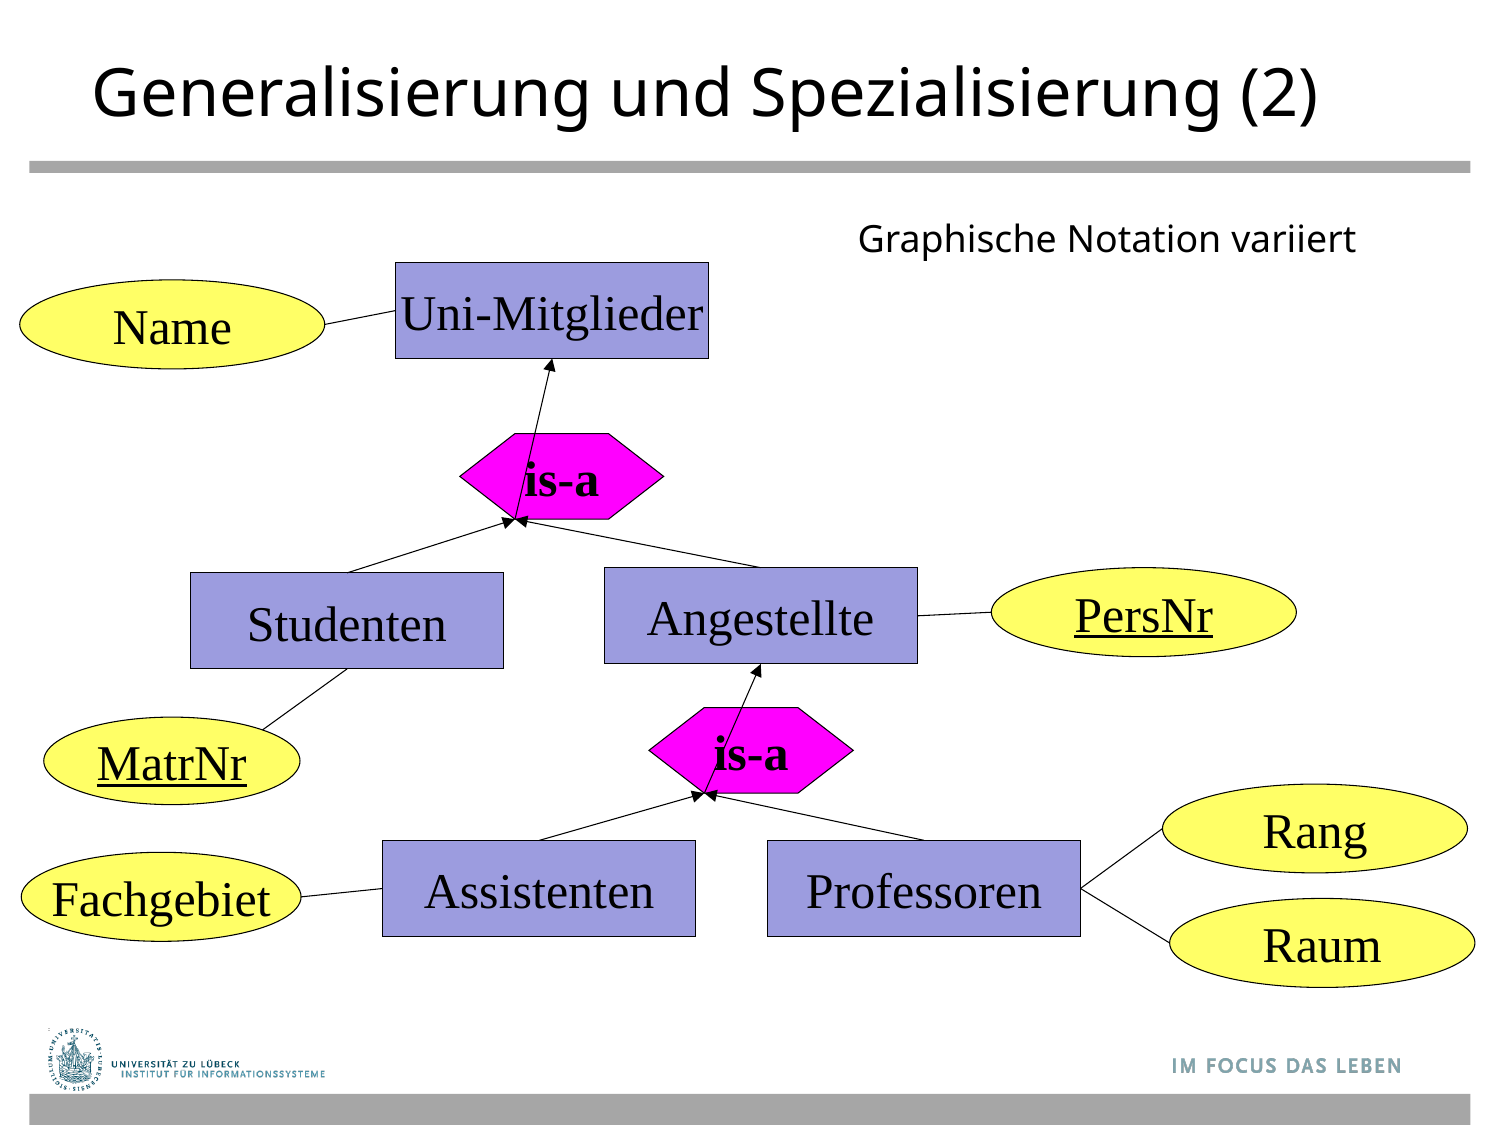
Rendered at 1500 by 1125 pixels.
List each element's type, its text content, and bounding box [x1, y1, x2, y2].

text_box Uni-Mitglieder [395, 262, 709, 359]
text_box Graphische Notation variiert [842, 208, 1372, 268]
text_box is-a [649, 707, 740, 792]
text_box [346, 476, 461, 574]
title Generalisierung und Spezialisierung (2) [76, 42, 1427, 126]
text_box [1080, 828, 1163, 887]
text_box Studenten [190, 572, 504, 669]
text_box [853, 750, 925, 841]
text_box PersNr [991, 567, 1297, 657]
text_box Angestellte [604, 567, 918, 664]
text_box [750, 663, 762, 708]
text_box Fachgebiet [21, 852, 300, 942]
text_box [262, 668, 348, 731]
text_box Professoren [767, 840, 1075, 937]
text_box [916, 611, 992, 617]
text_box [663, 476, 761, 568]
text_box MatrNr [43, 717, 301, 805]
text_box Assistenten [382, 840, 696, 937]
text_box Raum [1170, 898, 1475, 988]
text_box is-a [460, 433, 534, 518]
picture [1173, 1058, 1400, 1073]
text_box Rang [1162, 784, 1468, 873]
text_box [1080, 888, 1170, 944]
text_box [539, 750, 650, 841]
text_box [300, 888, 384, 898]
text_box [324, 310, 397, 325]
text_box is-a [517, 433, 662, 520]
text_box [552, 358, 562, 434]
text_box is-a [706, 707, 852, 794]
text_box Name [19, 279, 323, 369]
